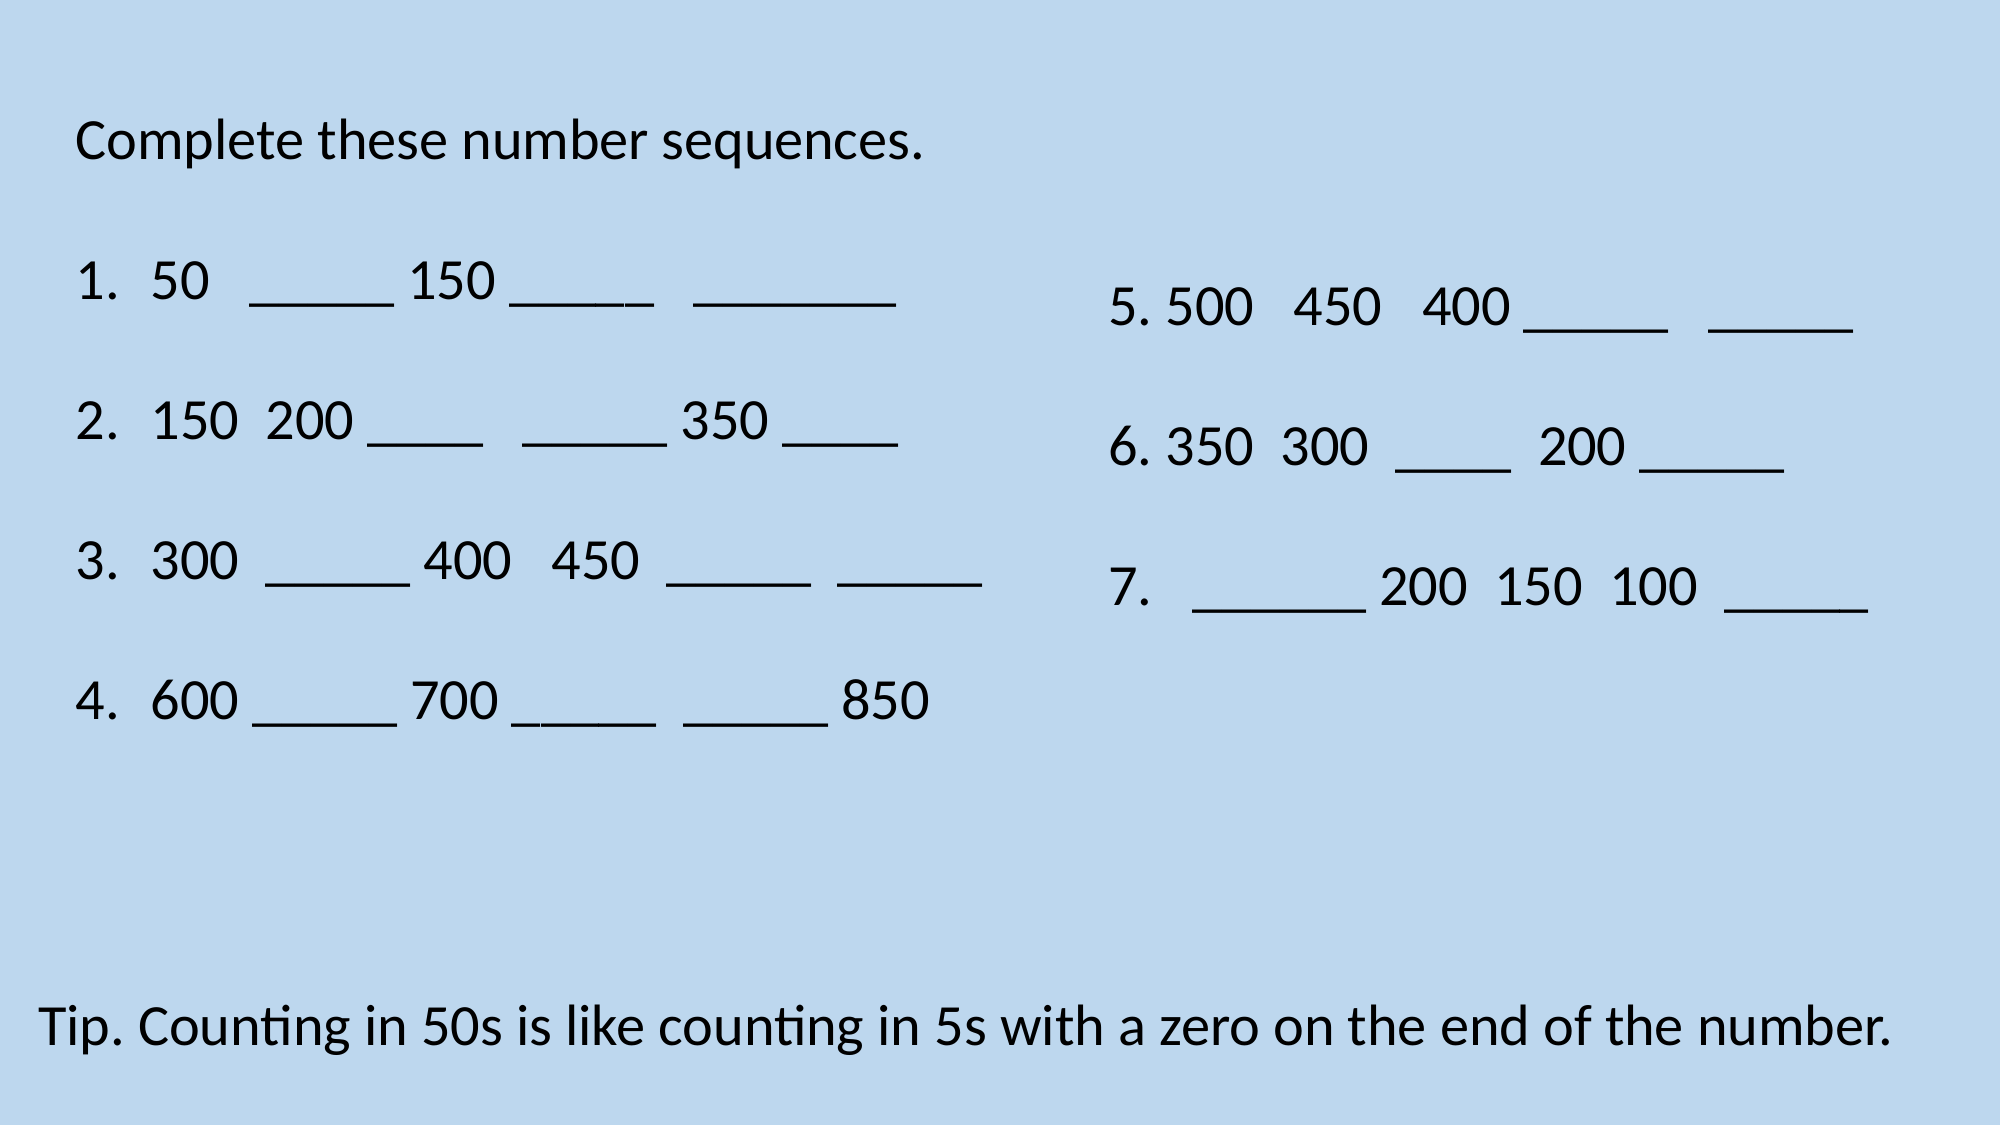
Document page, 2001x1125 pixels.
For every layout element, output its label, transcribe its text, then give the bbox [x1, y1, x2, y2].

text_box 5. 500 450 400 _____ _____ 6. 350 300 ____ 200 _____ 7. ______ 200 150 100 _____ [1093, 260, 1898, 625]
text_box Tip. Counting in 50s is like counting in 5s with a zero on the end of the number. [23, 979, 1925, 1065]
text_box Complete these number sequences. 50 _____ 150 _____ _______ 150 200 ____ _____ 350 ____ 300 _____ 400 450 _____ _____ 600 _____ 700 _____ _____ 850 [60, 93, 999, 799]
